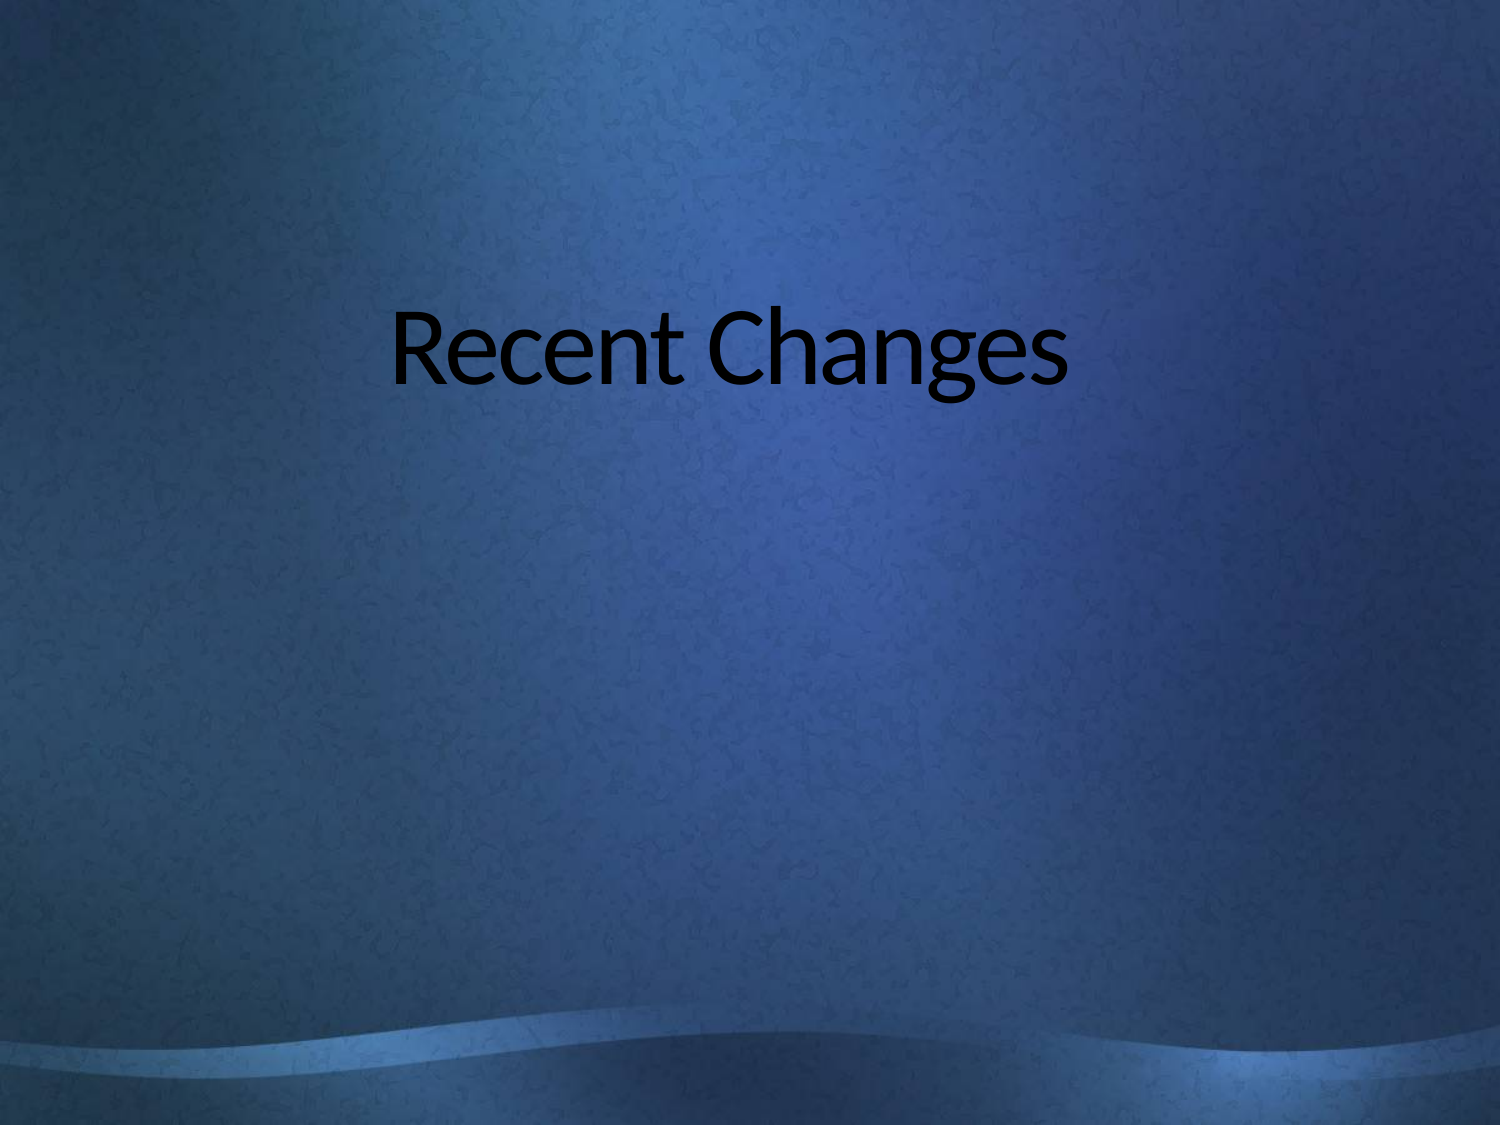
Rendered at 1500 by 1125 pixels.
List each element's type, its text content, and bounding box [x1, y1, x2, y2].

picture [0, 0, 1500, 1125]
title Recent Changes [99, 287, 1361, 700]
